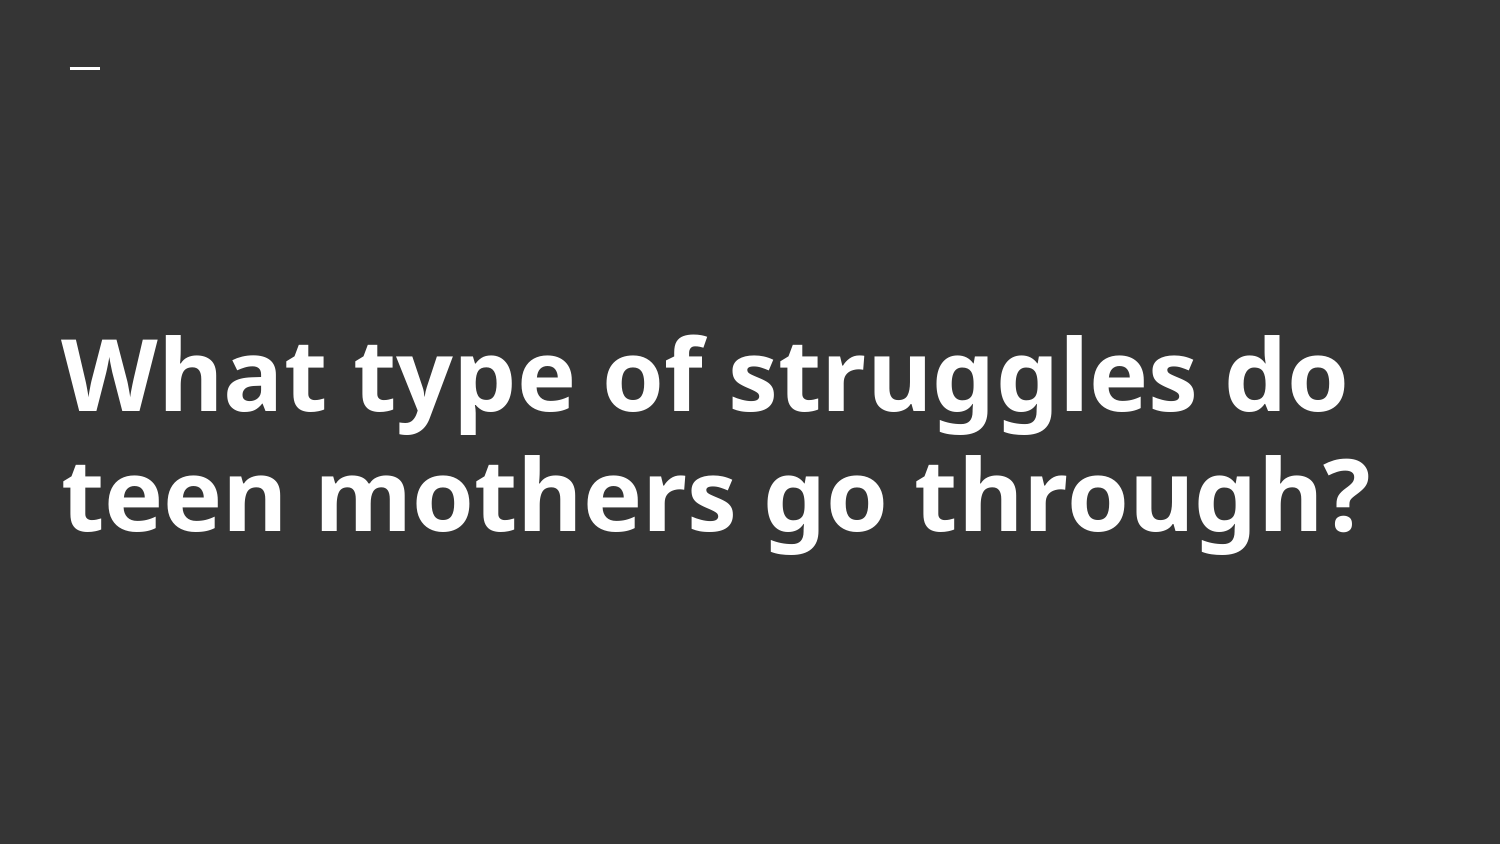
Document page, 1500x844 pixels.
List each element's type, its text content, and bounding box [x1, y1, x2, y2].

title What type of struggles do teen mothers go through? [46, 116, 1429, 746]
